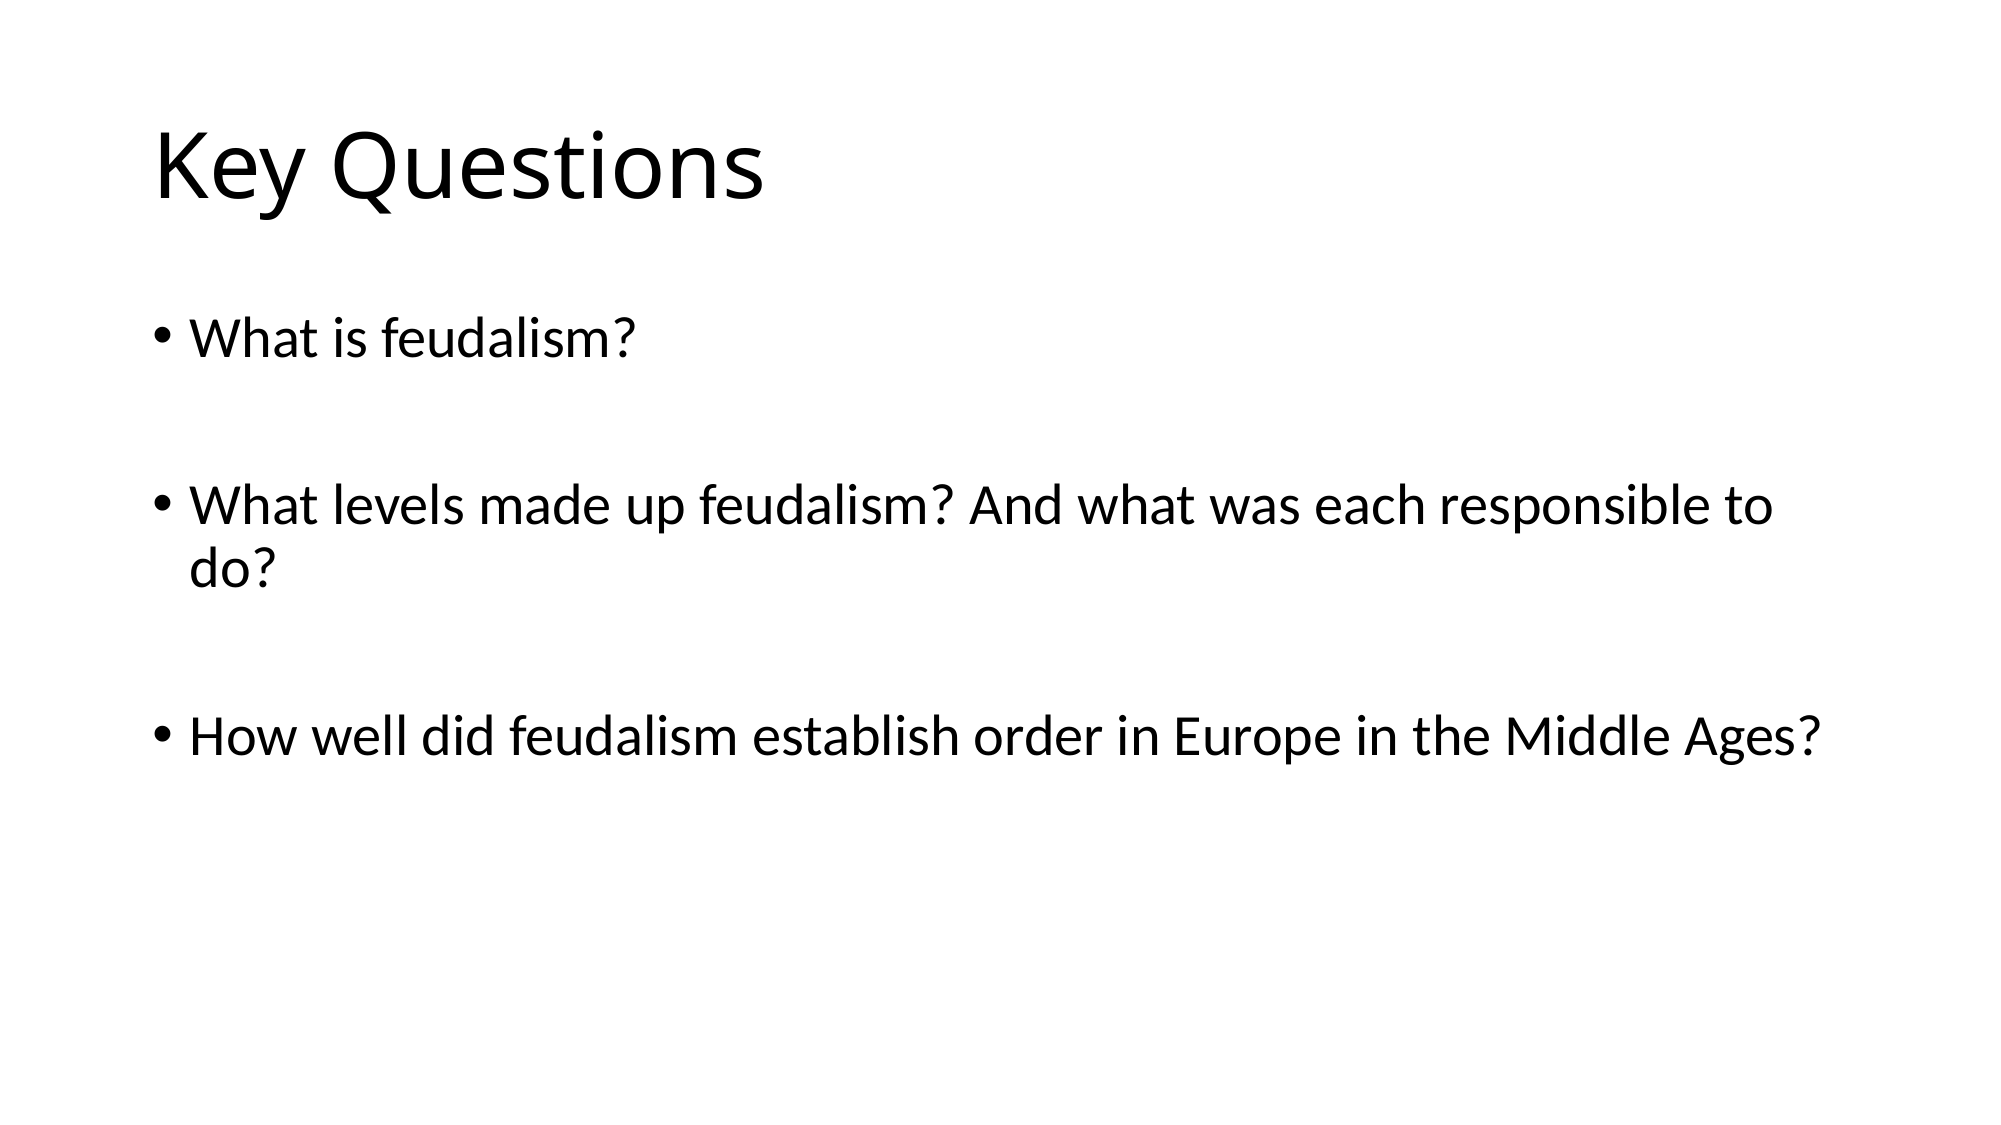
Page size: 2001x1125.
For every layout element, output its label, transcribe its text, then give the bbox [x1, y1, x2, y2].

title Key Questions [137, 59, 1863, 278]
list What is feudalism? What levels made up feudalism? And what was each responsible to do? How well did feudalism establish order in Europe in the Middle Ages? [137, 299, 1863, 1014]
